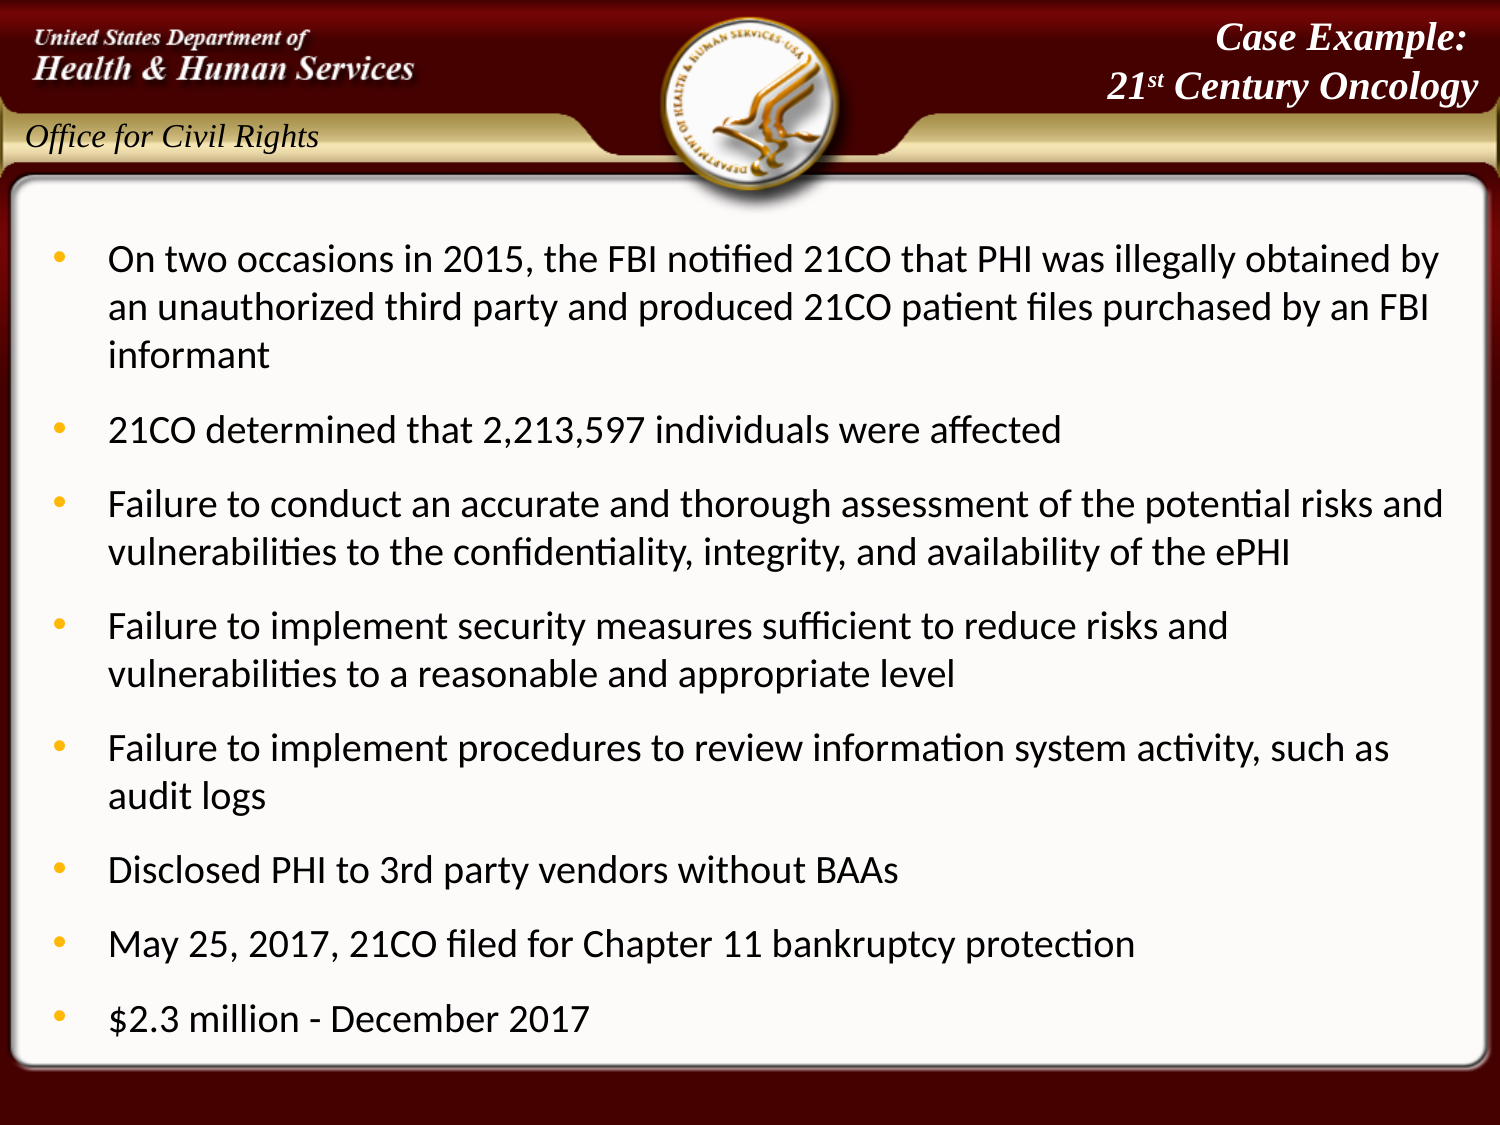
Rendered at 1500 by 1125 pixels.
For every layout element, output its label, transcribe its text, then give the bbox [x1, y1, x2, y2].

title Case Example: 21st Century Oncology [365, 1, 1495, 115]
list On two occasions in 2015, the FBI notified 21CO that PHI was illegally obtained by an unauthorized third party and produced 21CO patient files purchased by an FBI informant 21CO determined that 2,213,597 individuals were affected Failure to conduct an accurate and thorough assessment of the potential risks and vulnerabilities to the confidentiality, integrity, and availability of the ePHI Failure to implement security measures sufficient to reduce risks and vulnerabilities to a reasonable and appropriate level Failure to implement procedures to review information system activity, such as audit logs Disclosed PHI to 3rd party vendors without BAAs May 25, 2017, 21CO filed for Chapter 11 bankruptcy protection $2.3 million - December 2017 [37, 224, 1463, 1056]
picture [0, 0, 1500, 1125]
